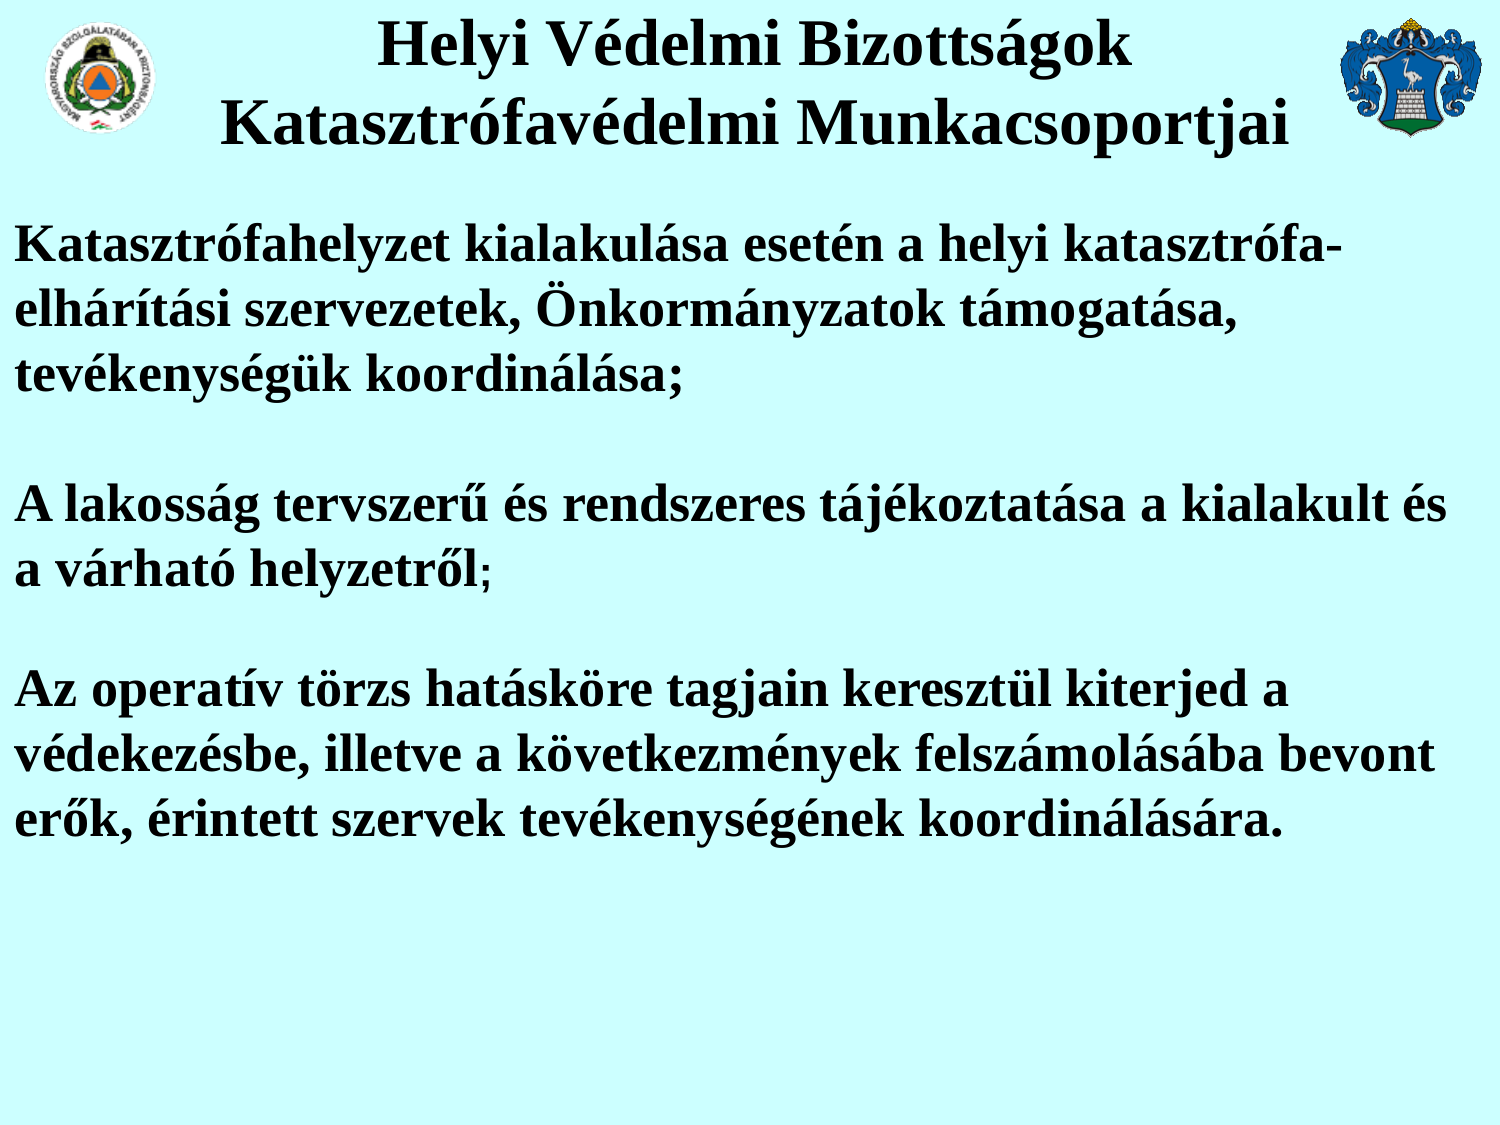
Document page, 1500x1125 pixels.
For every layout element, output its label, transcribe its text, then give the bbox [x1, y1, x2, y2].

picture [1340, 18, 1482, 138]
picture [41, 18, 160, 138]
text_box Helyi Védelmi Bizottságok Katasztrófavédelmi Munkacsoportjai [183, 0, 1329, 166]
text_box Az operatív törzs hatásköre tagjain keresztül kiterjed a védekezésbe, illetve a következmények felszámolásába bevont erők, érintett szervek tevékenységének koordinálására. [0, 645, 1500, 855]
text_box Katasztrófahelyzet kialakulása esetén a helyi katasztrófa-elhárítási szervezetek, Önkormányzatok támogatása, tevékenységük koordinálása; A lakosság tervszerű és rendszeres tájékoztatása a kialakult és a várható helyzetről; [0, 200, 1500, 605]
